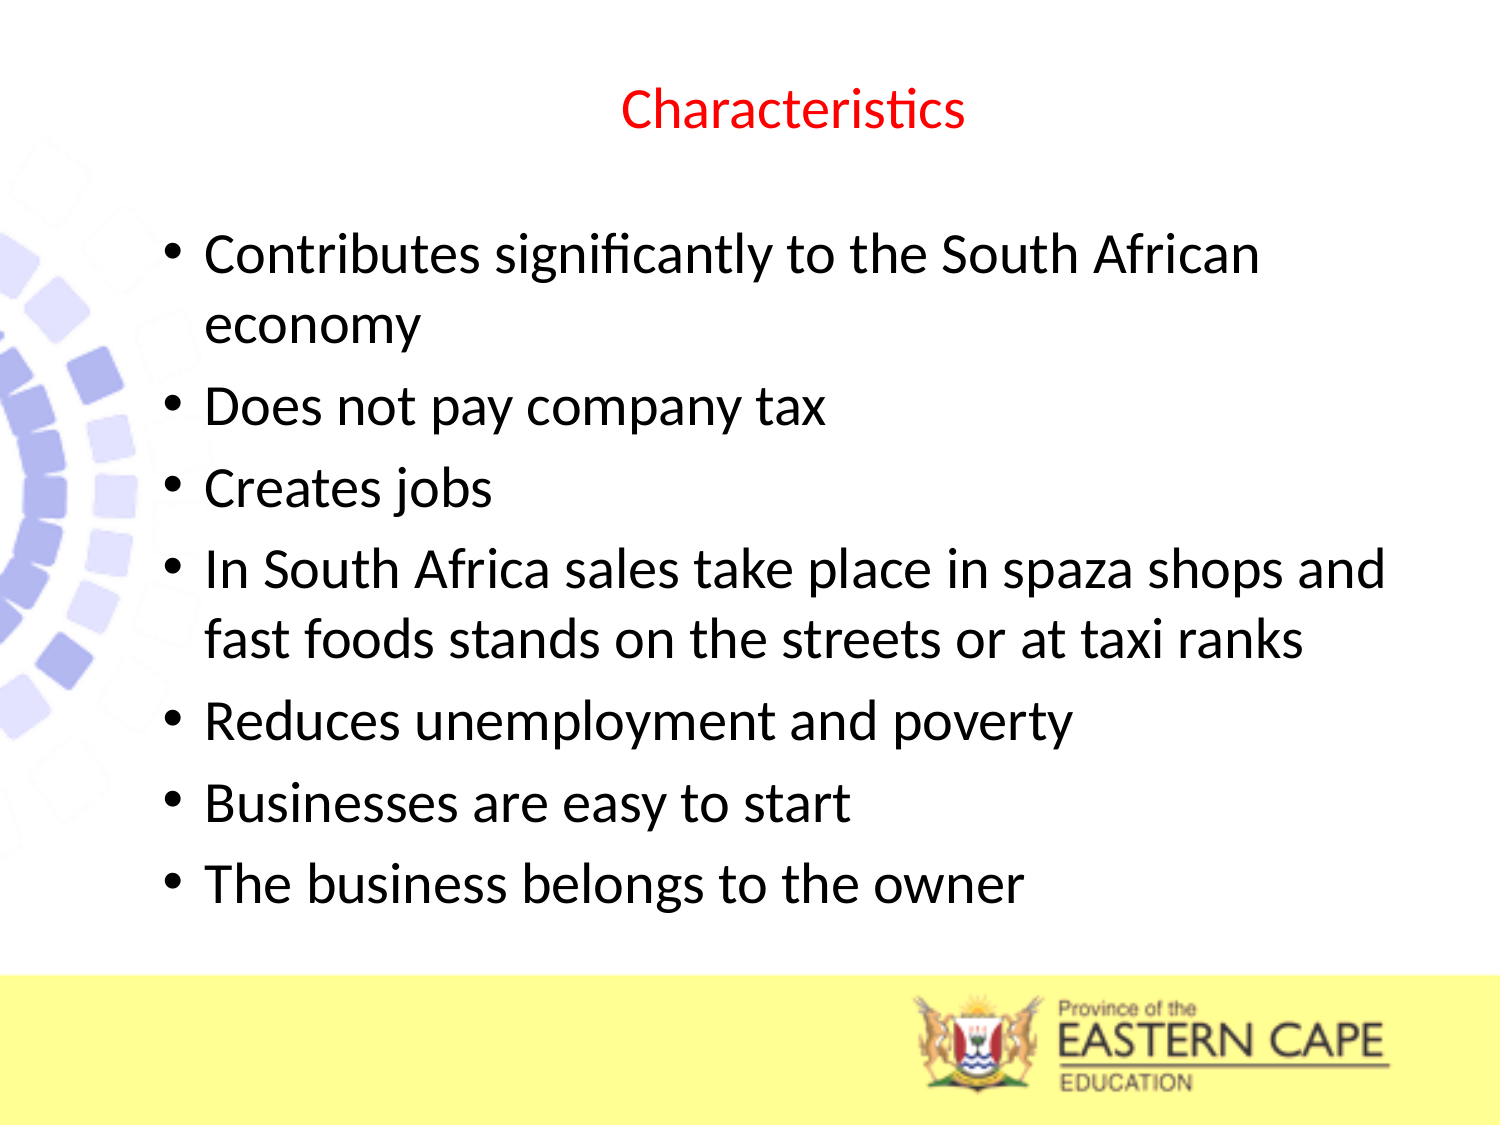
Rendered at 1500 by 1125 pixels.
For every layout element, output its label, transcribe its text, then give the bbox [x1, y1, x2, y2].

title Characteristics [174, 50, 1413, 161]
picture [0, 0, 1500, 1125]
list Contributes significantly to the South African economy Does not pay company tax Creates jobs In South Africa sales take place in spaza shops and fast foods stands on the streets or at taxi ranks Reduces unemployment and poverty Businesses are easy to start The business belongs to the owner [147, 208, 1413, 1059]
